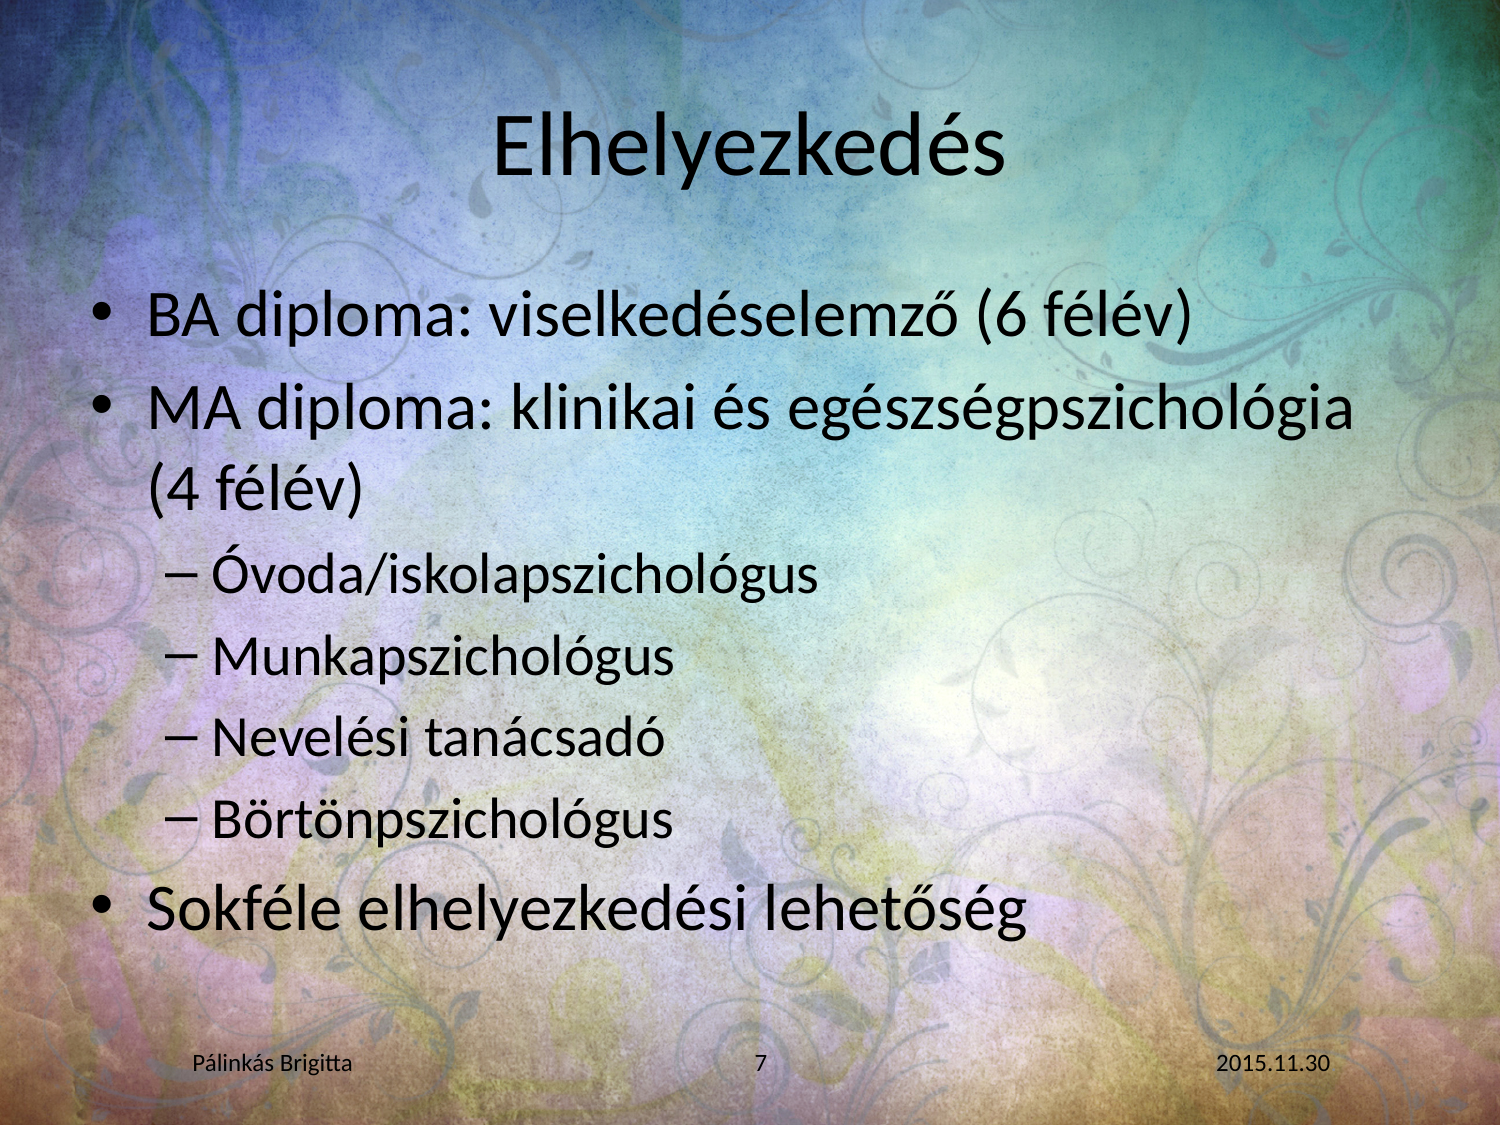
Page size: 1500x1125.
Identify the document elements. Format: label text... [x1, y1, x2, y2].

list BA diploma: viselkedéselemző (6 félév) MA diploma: klinikai és egészségpszichológia (4 félév) Óvoda/iskolapszichológus Munkapszichológus Nevelési tanácsadó Börtönpszichológus Sokféle elhelyezkedési lehetőség [75, 262, 1425, 1005]
title Elhelyezkedés [75, 45, 1425, 233]
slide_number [1101, 1031, 1452, 1092]
picture [0, 0, 1500, 1125]
slide_number 7 [585, 1031, 936, 1092]
footer Pálinkás Brigitta [35, 1031, 511, 1092]
